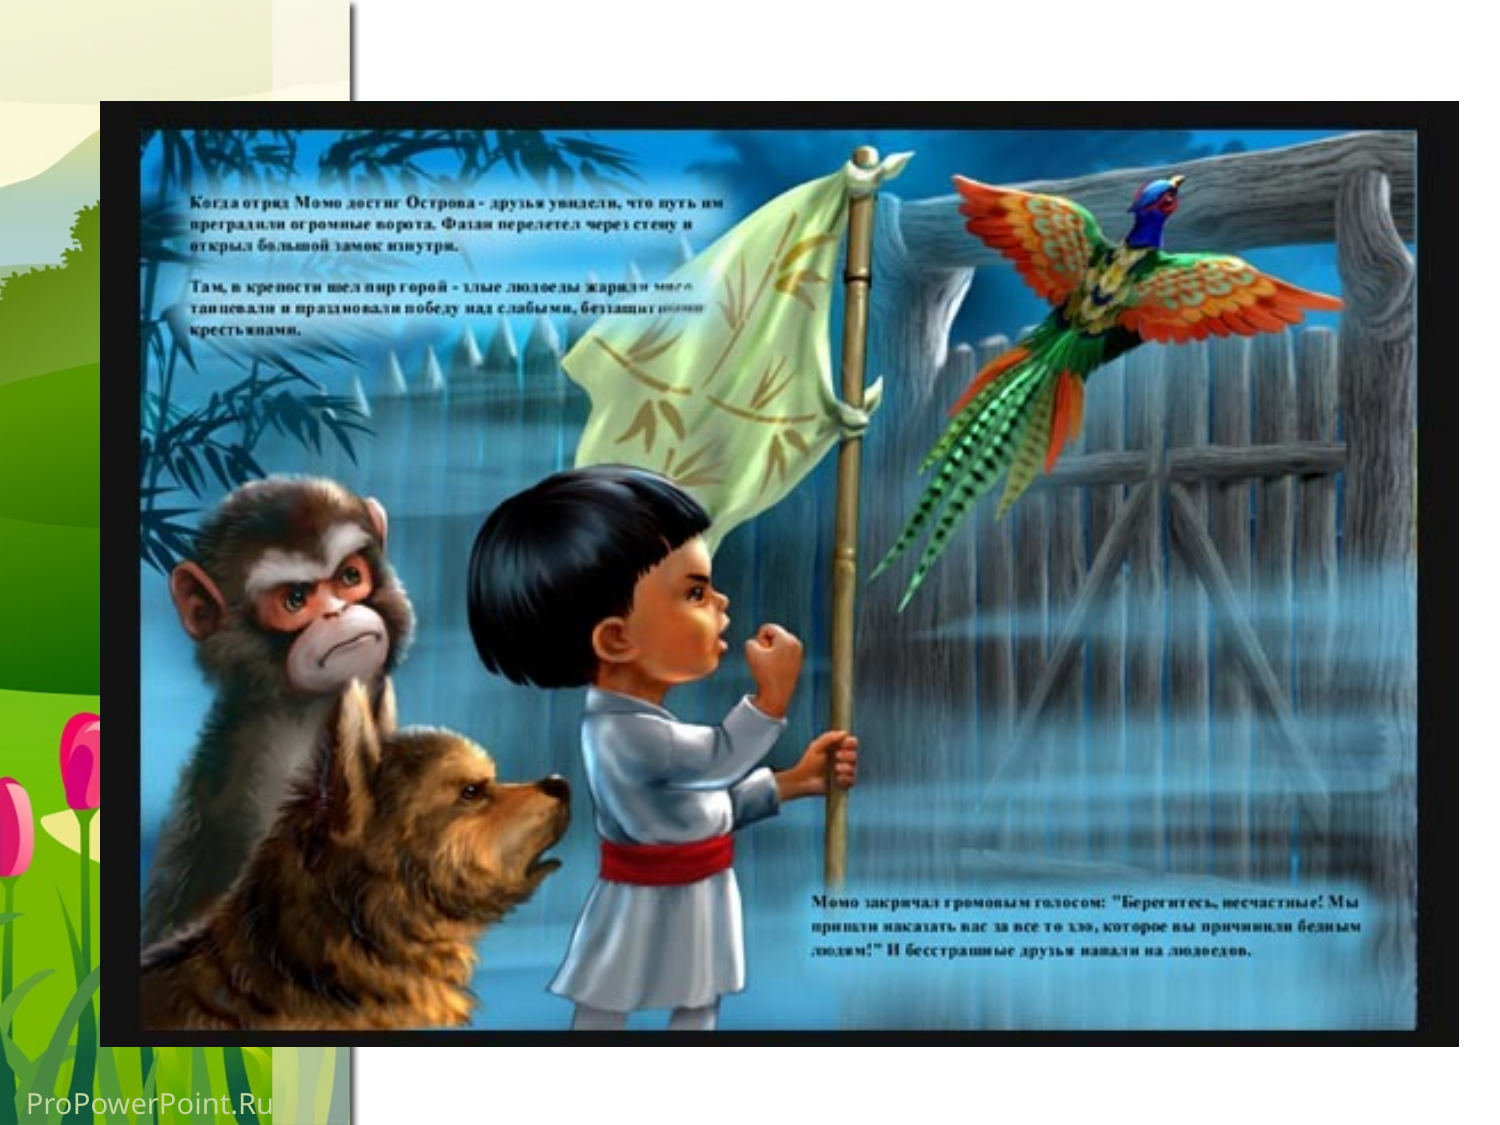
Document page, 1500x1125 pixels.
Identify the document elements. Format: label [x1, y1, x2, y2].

list [100, 101, 1459, 1047]
picture [0, 0, 1500, 1125]
